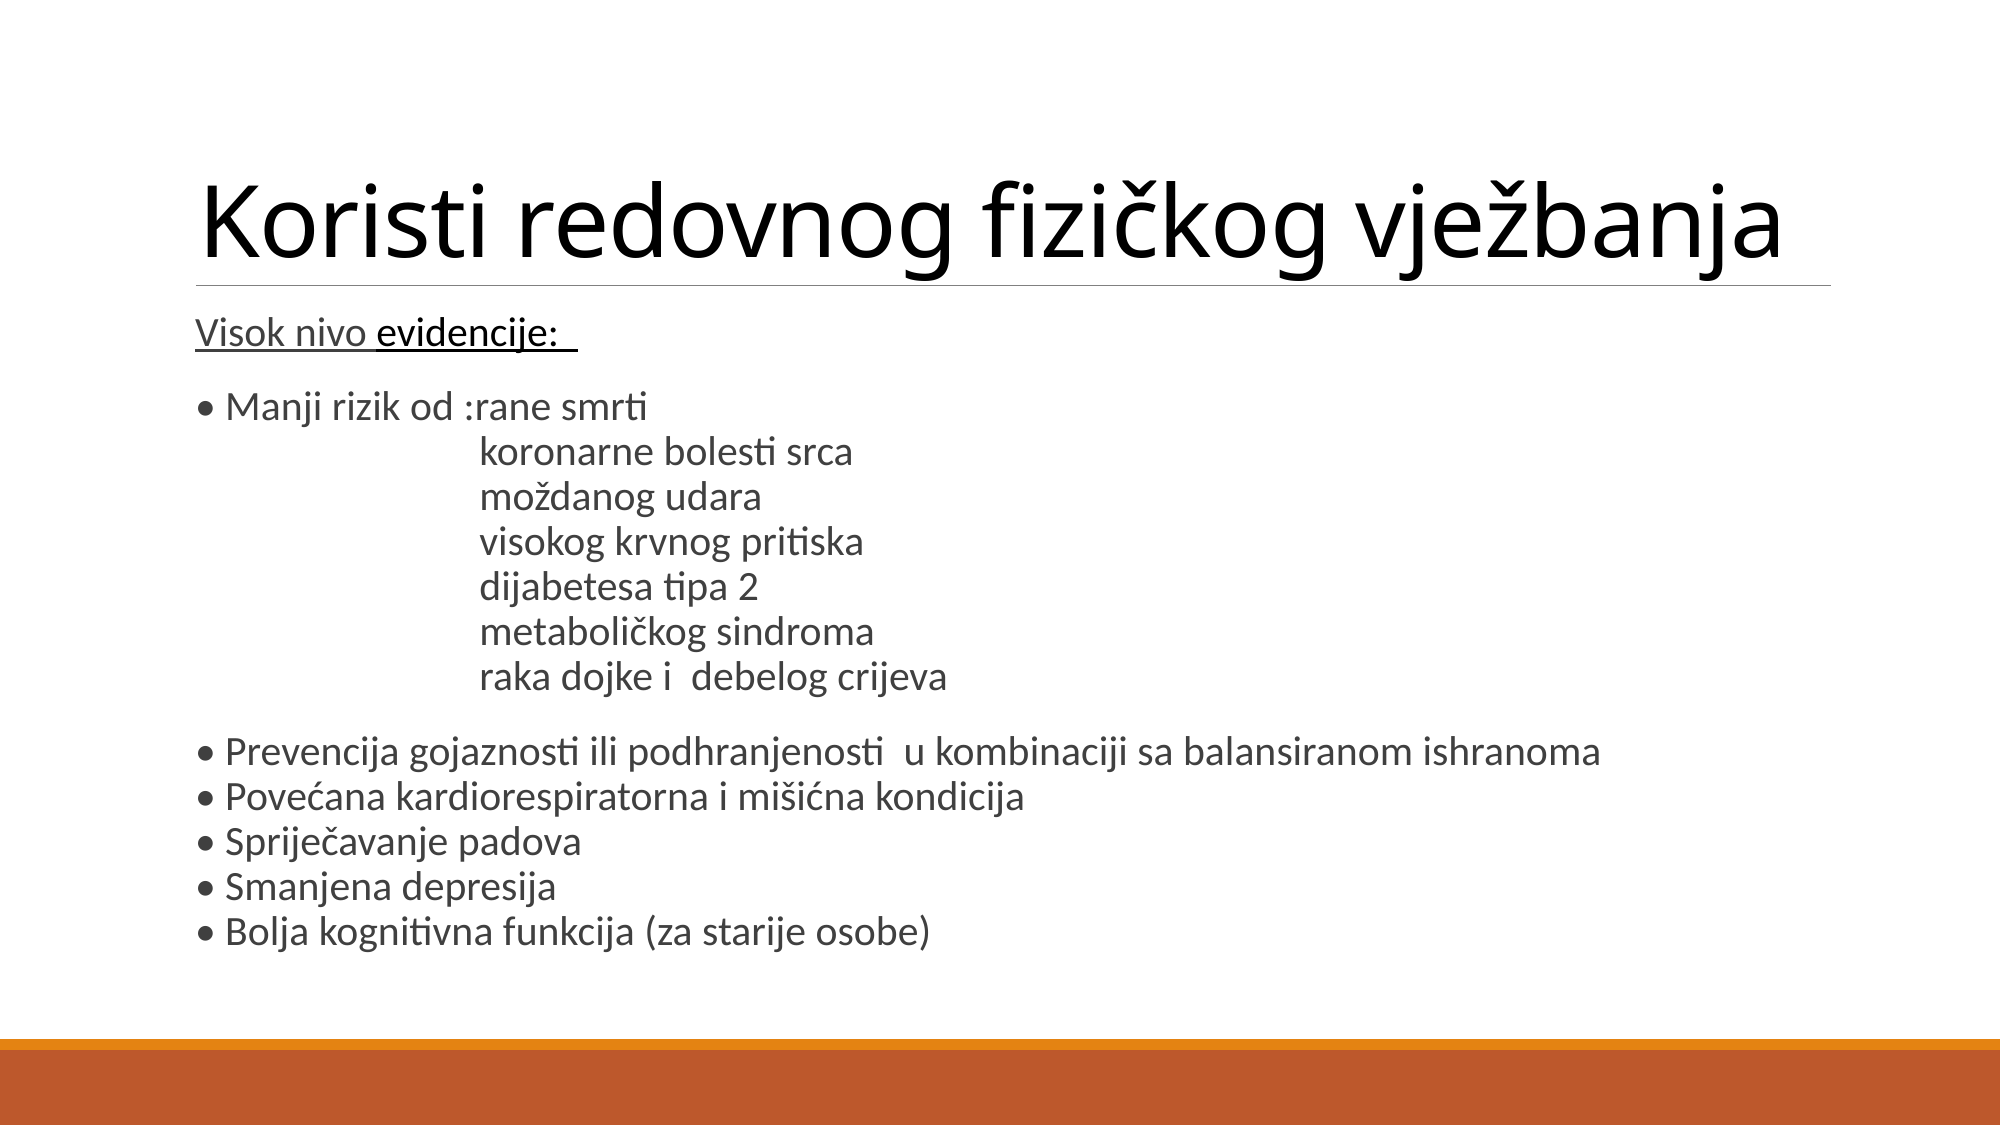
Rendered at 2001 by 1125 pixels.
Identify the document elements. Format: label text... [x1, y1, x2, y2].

list Visok nivo evidencije: • Manji rizik od :rane smrti koronarne bolesti srca moždanog udara visokog krvnog pritiska dijabetesa tipa 2 metaboličkog sindroma raka dojke i debelog crijeva • Prevencija gojaznosti ili podhranjenosti u kombinaciji sa balansiranom ishranoma • Povećana kardiorespiratorna i mišićna kondicija • Spriječavanje padova • Smanjena depresija • Bolja kognitivna funkcija (za starije osobe) [180, 302, 1830, 963]
title Koristi redovnog fizičkog vježbanja [180, 47, 1830, 285]
